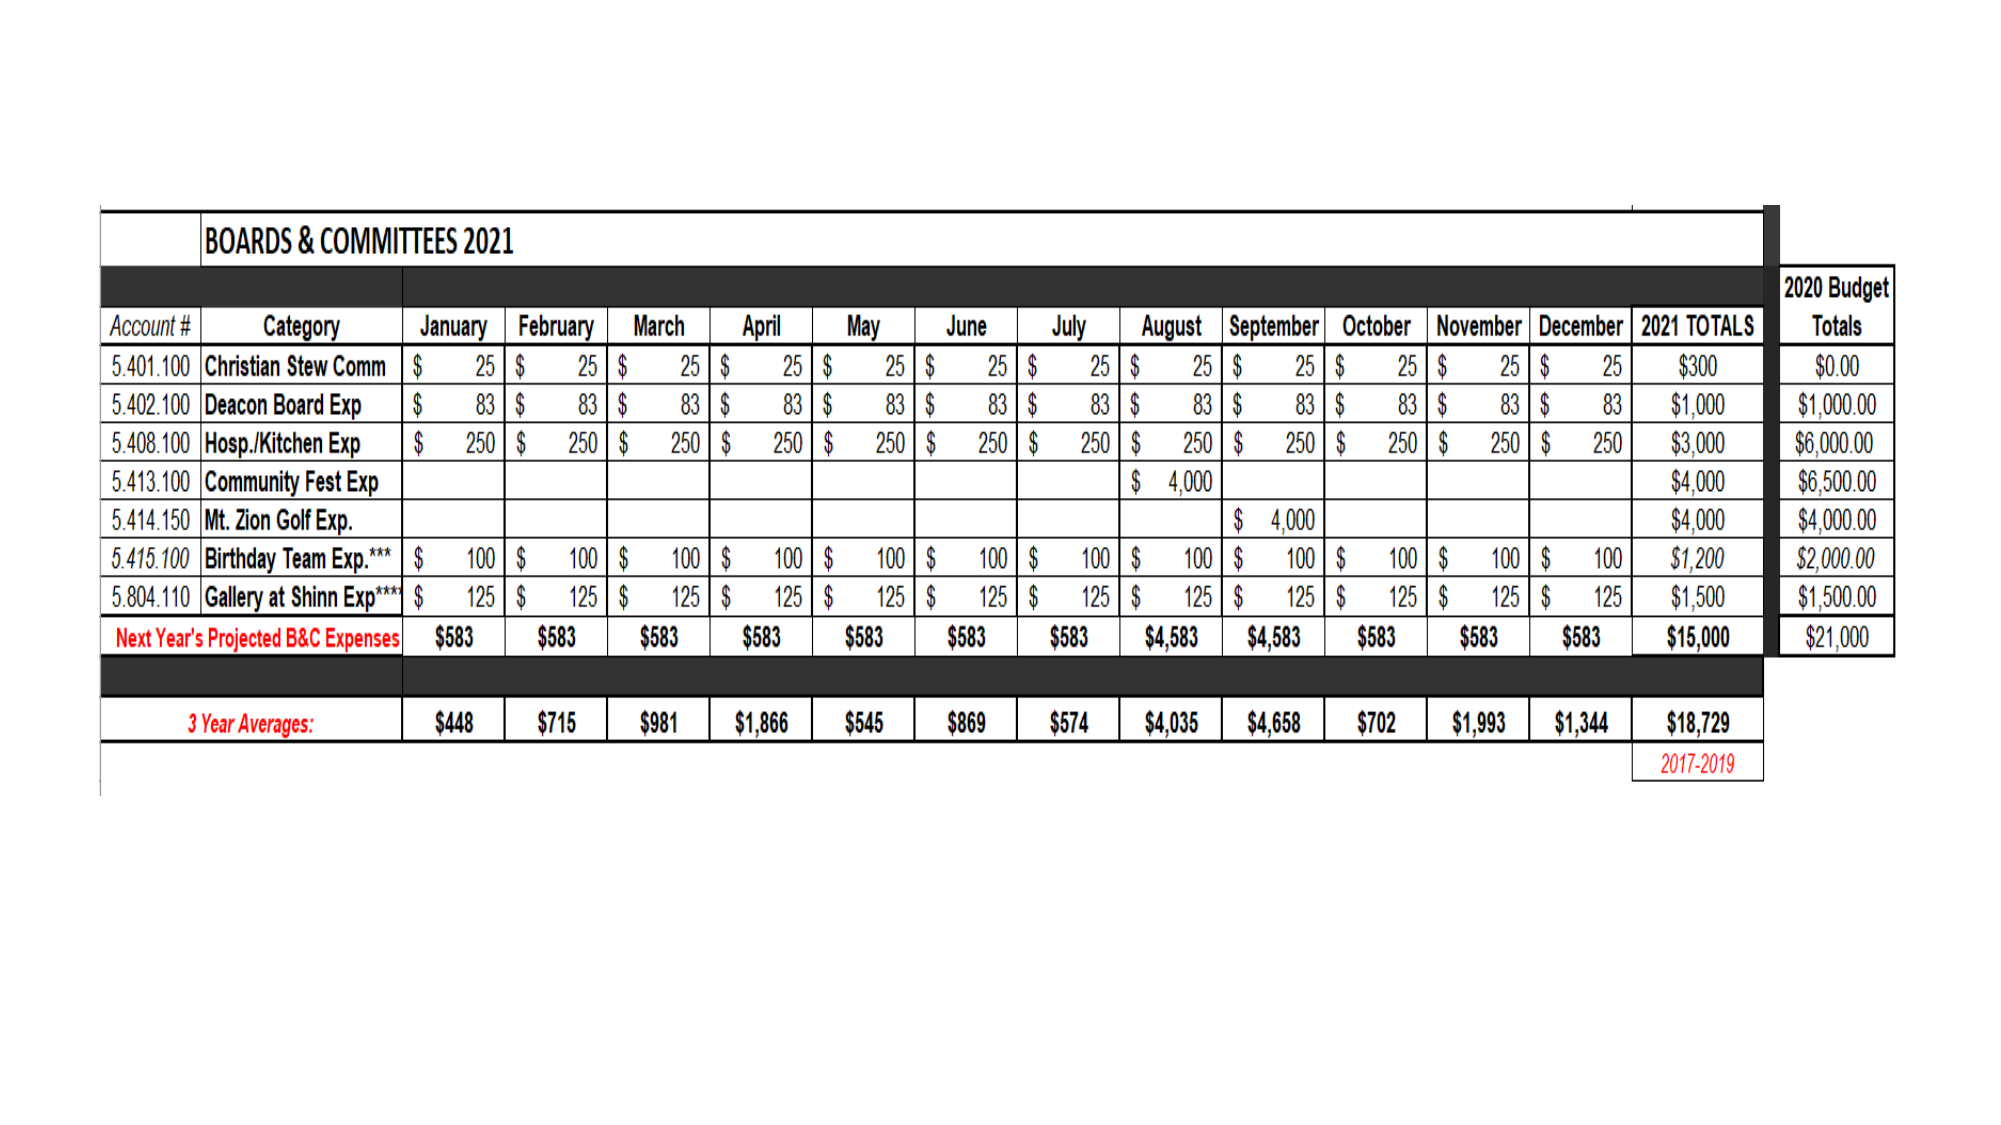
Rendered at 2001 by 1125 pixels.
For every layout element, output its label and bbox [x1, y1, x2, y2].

picture [99, 205, 1905, 796]
